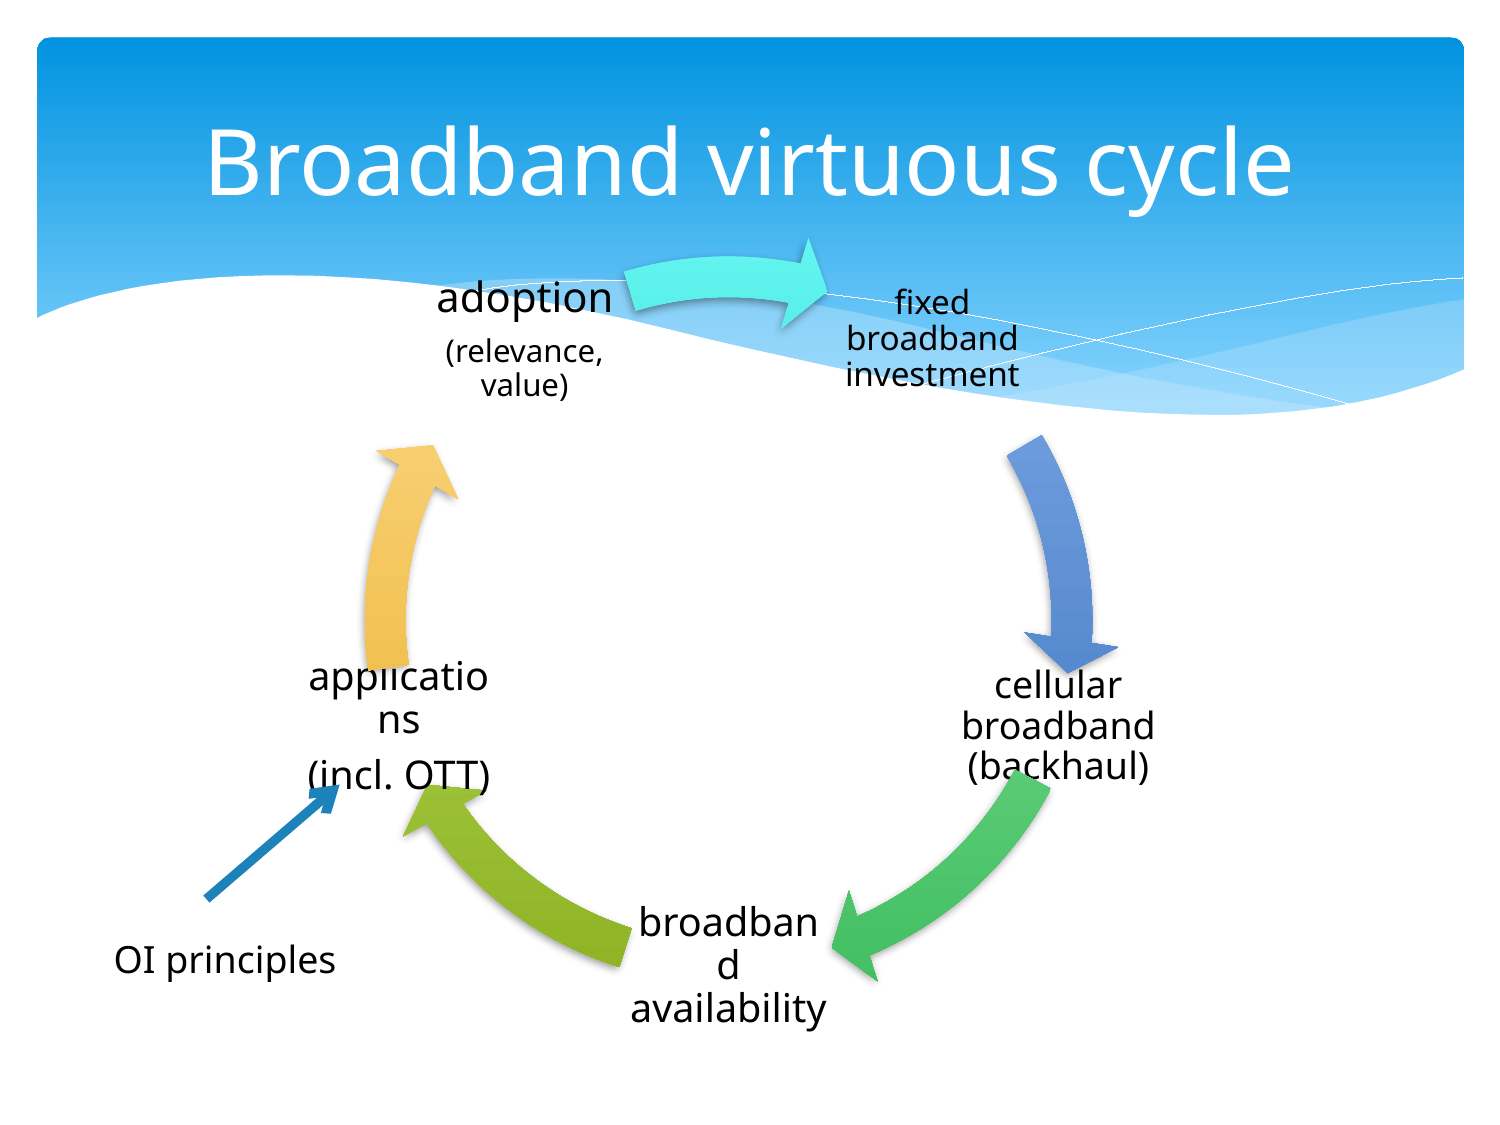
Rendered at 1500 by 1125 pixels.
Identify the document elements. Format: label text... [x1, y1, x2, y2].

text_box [206, 784, 340, 900]
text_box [97, 228, 1426, 1072]
title Broadband virtuous cycle [75, 55, 1425, 261]
